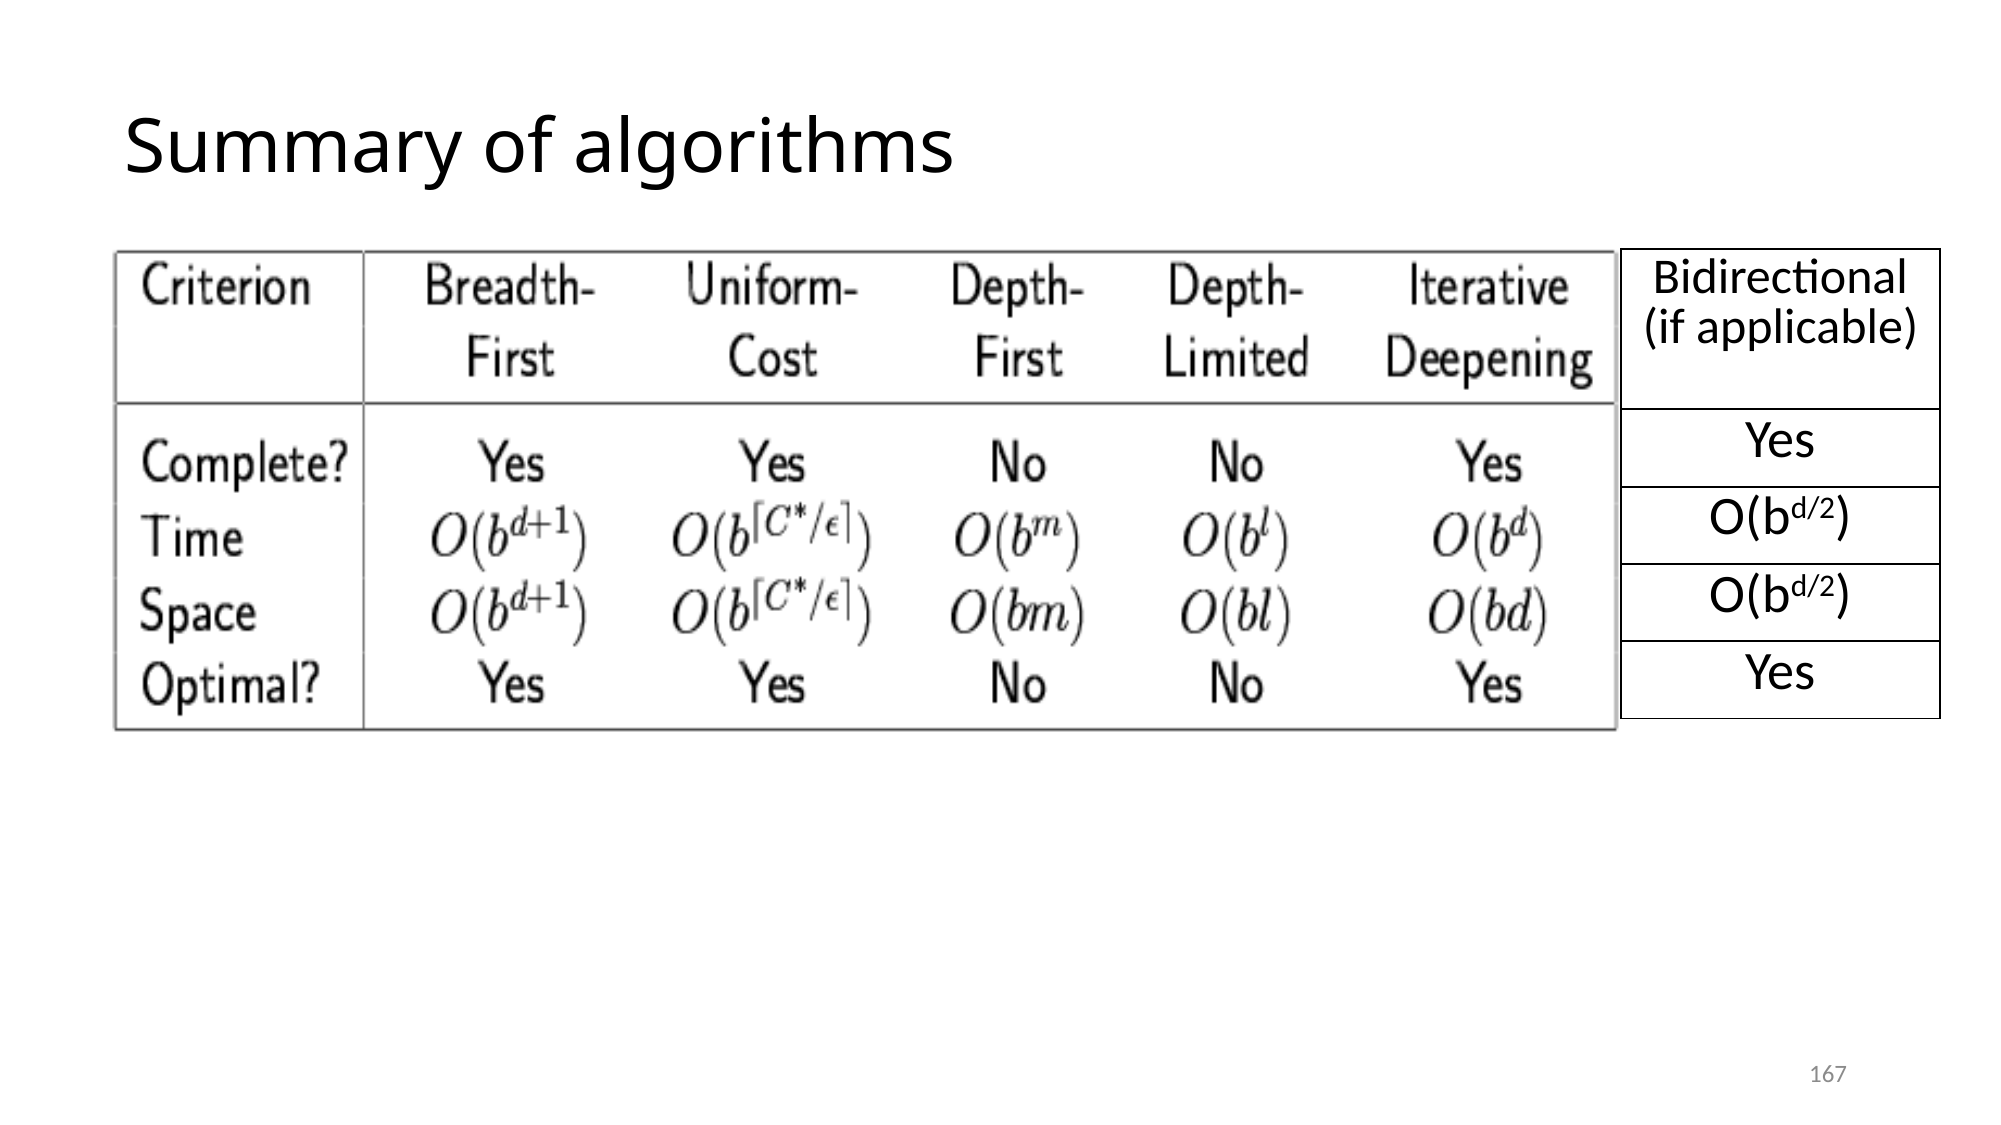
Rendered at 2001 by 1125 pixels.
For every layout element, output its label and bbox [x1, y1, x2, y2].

table_cell [1622, 565, 1939, 640]
picture [109, 228, 1621, 743]
table_cell [1622, 642, 1939, 718]
title [109, 70, 1309, 226]
table_cell [1622, 488, 1939, 563]
table_cell [1622, 410, 1939, 486]
table_header [1622, 250, 1939, 408]
slide_number [1412, 1042, 1863, 1103]
